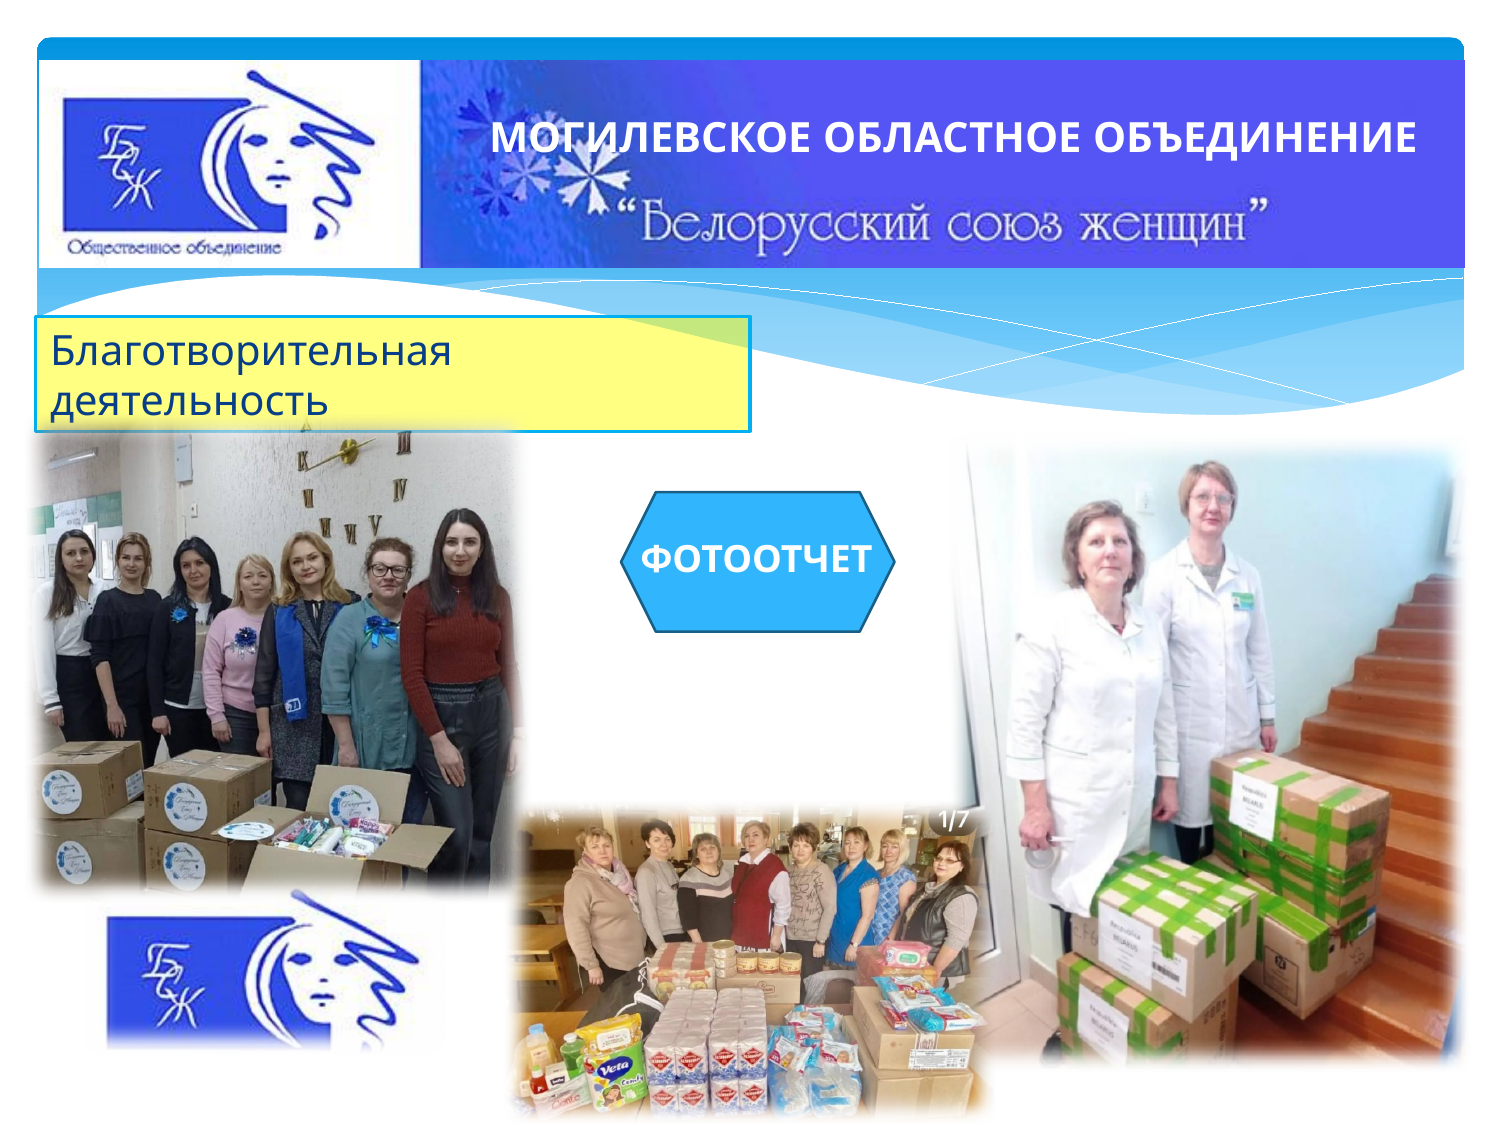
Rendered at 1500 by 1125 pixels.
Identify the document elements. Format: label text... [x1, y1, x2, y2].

picture [38, 61, 1465, 268]
text_box Благотворительная деятельность [35, 316, 750, 432]
text_box [619, 551, 625, 573]
picture [23, 409, 1470, 1125]
text_box [632, 588, 883, 633]
text_box ФОТООТЧЕТ [625, 527, 888, 588]
text_box [637, 490, 879, 527]
text_box [888, 545, 896, 578]
